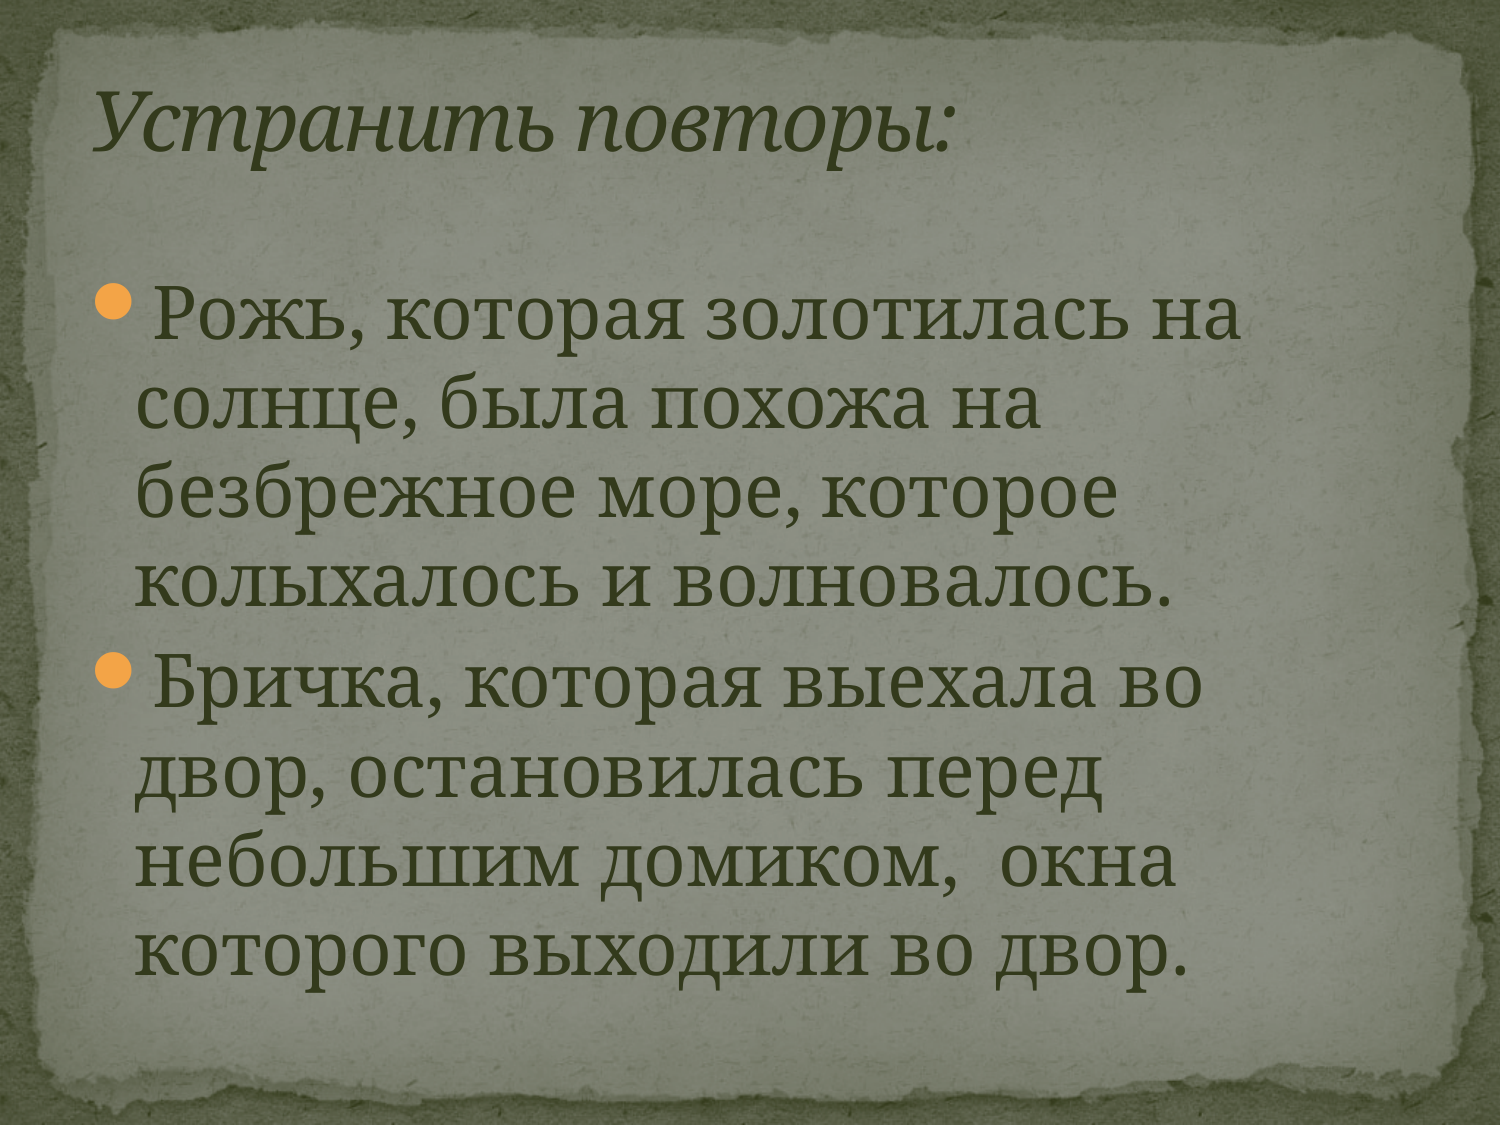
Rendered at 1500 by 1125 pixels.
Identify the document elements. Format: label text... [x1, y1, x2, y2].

list Рожь, которая золотилась на солнце, была похожа на безбрежное море, которое колыхалось и волновалось. Бричка, которая выехала во двор, остановилась перед небольшим домиком, окна которого выходили во двор. [75, 257, 1425, 1000]
title Устранить повторы: [74, 24, 1425, 176]
